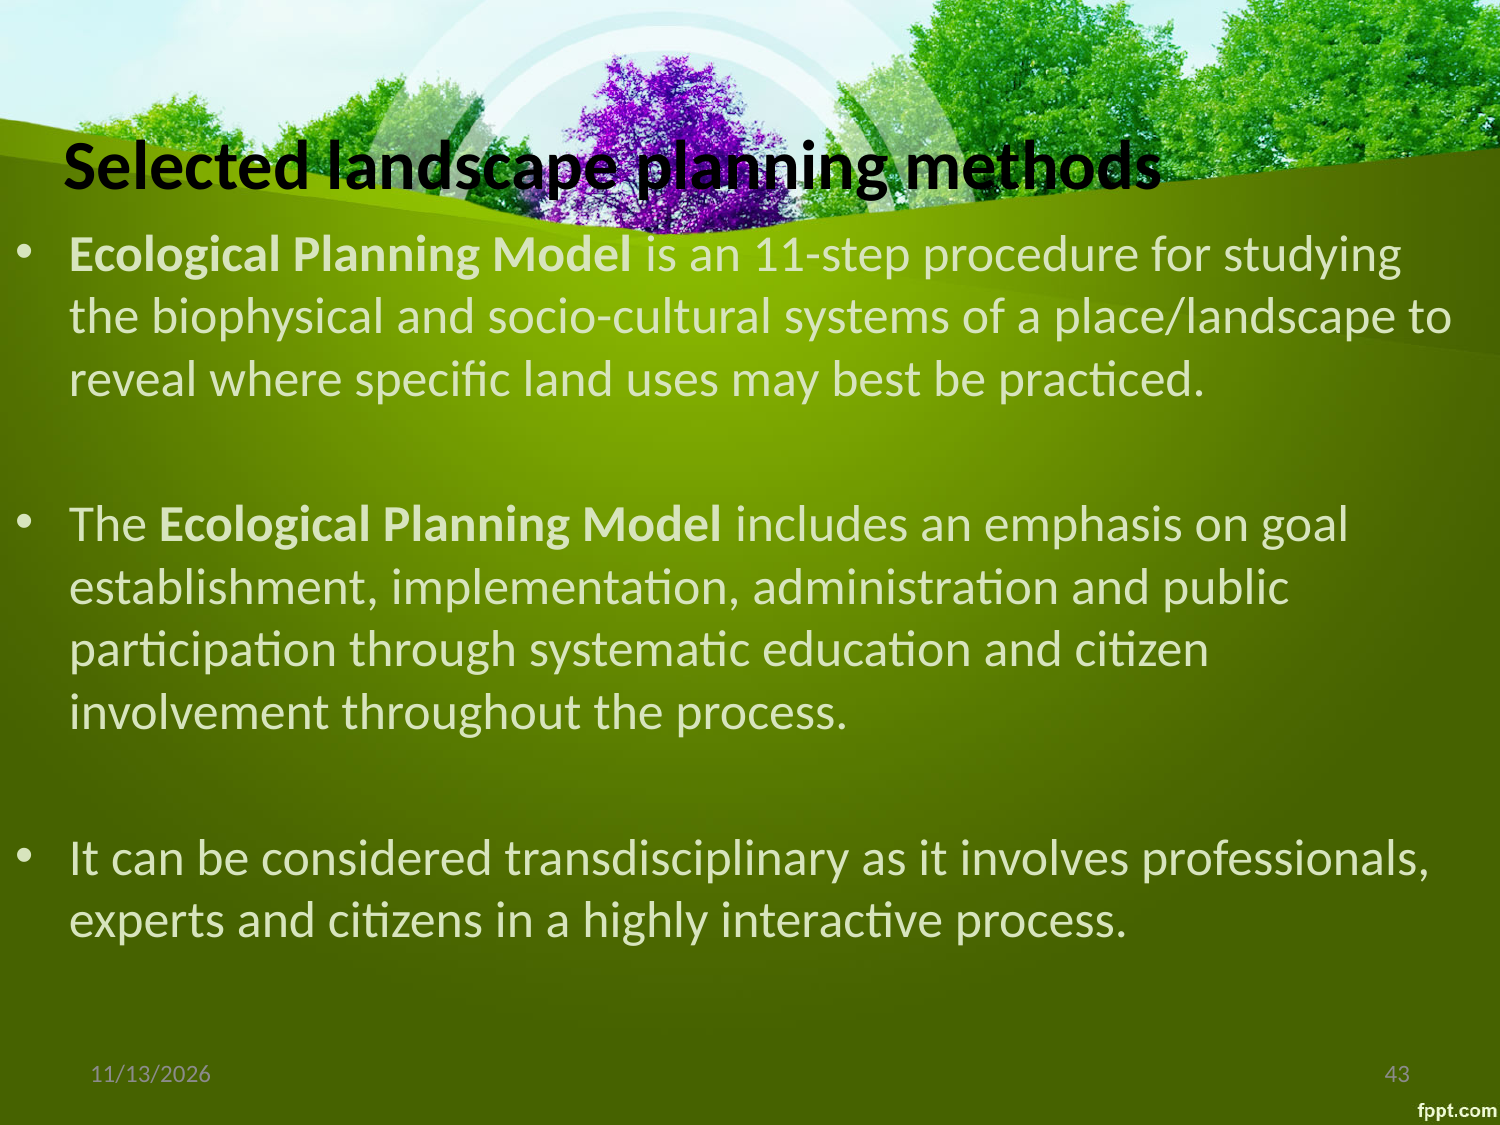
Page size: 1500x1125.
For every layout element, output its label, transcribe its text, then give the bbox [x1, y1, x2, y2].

slide_number 43 [1074, 1042, 1425, 1103]
picture [0, 0, 1500, 1125]
title Selected landscape planning methods [48, 111, 1399, 211]
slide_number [75, 1042, 425, 1103]
list Ecological Planning Model is an 11-step procedure for studying the biophysical and socio-cultural systems of a place/landscape to reveal where specific land uses may best be practiced. The Ecological Planning Model includes an emphasis on goal establishment, implementation, administration and public participation through systematic education and citizen involvement throughout the process. It can be considered transdisciplinary as it involves professionals, experts and citizens in a highly interactive process. [0, 211, 1477, 1064]
